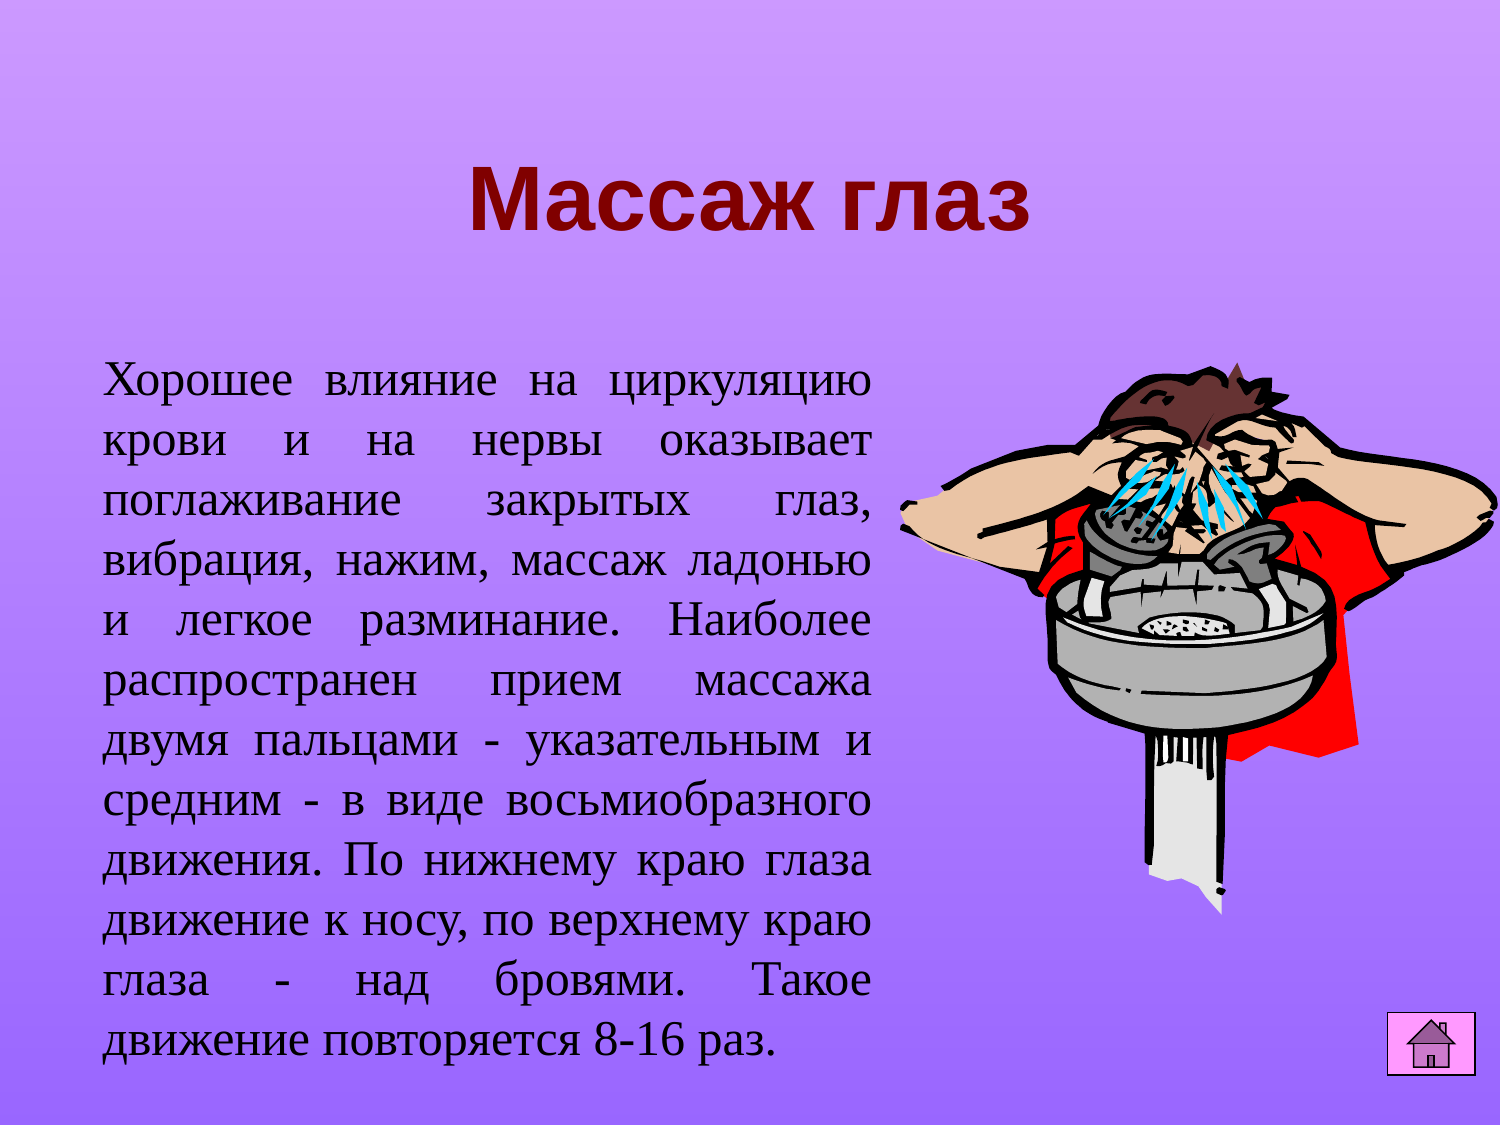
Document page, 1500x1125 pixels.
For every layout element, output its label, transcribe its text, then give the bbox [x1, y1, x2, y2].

title Массаж глаз [112, 99, 1388, 288]
text_box [1387, 1012, 1475, 1075]
list Хорошее влияние на циркуляцию крови и на нервы оказывает поглаживание закрытых глаз, вибрация, нажим, массаж ладонью и легкое разминание. Наиболее распространен прием массажа двумя пальцами - указательным и средним - в виде восьмиобразного движения. По нижнему краю глаза движение к носу, по верхнему краю глаза - над бровями. Такое движение повторяется 8-16 раз. [12, 337, 888, 1076]
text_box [899, 362, 1500, 915]
